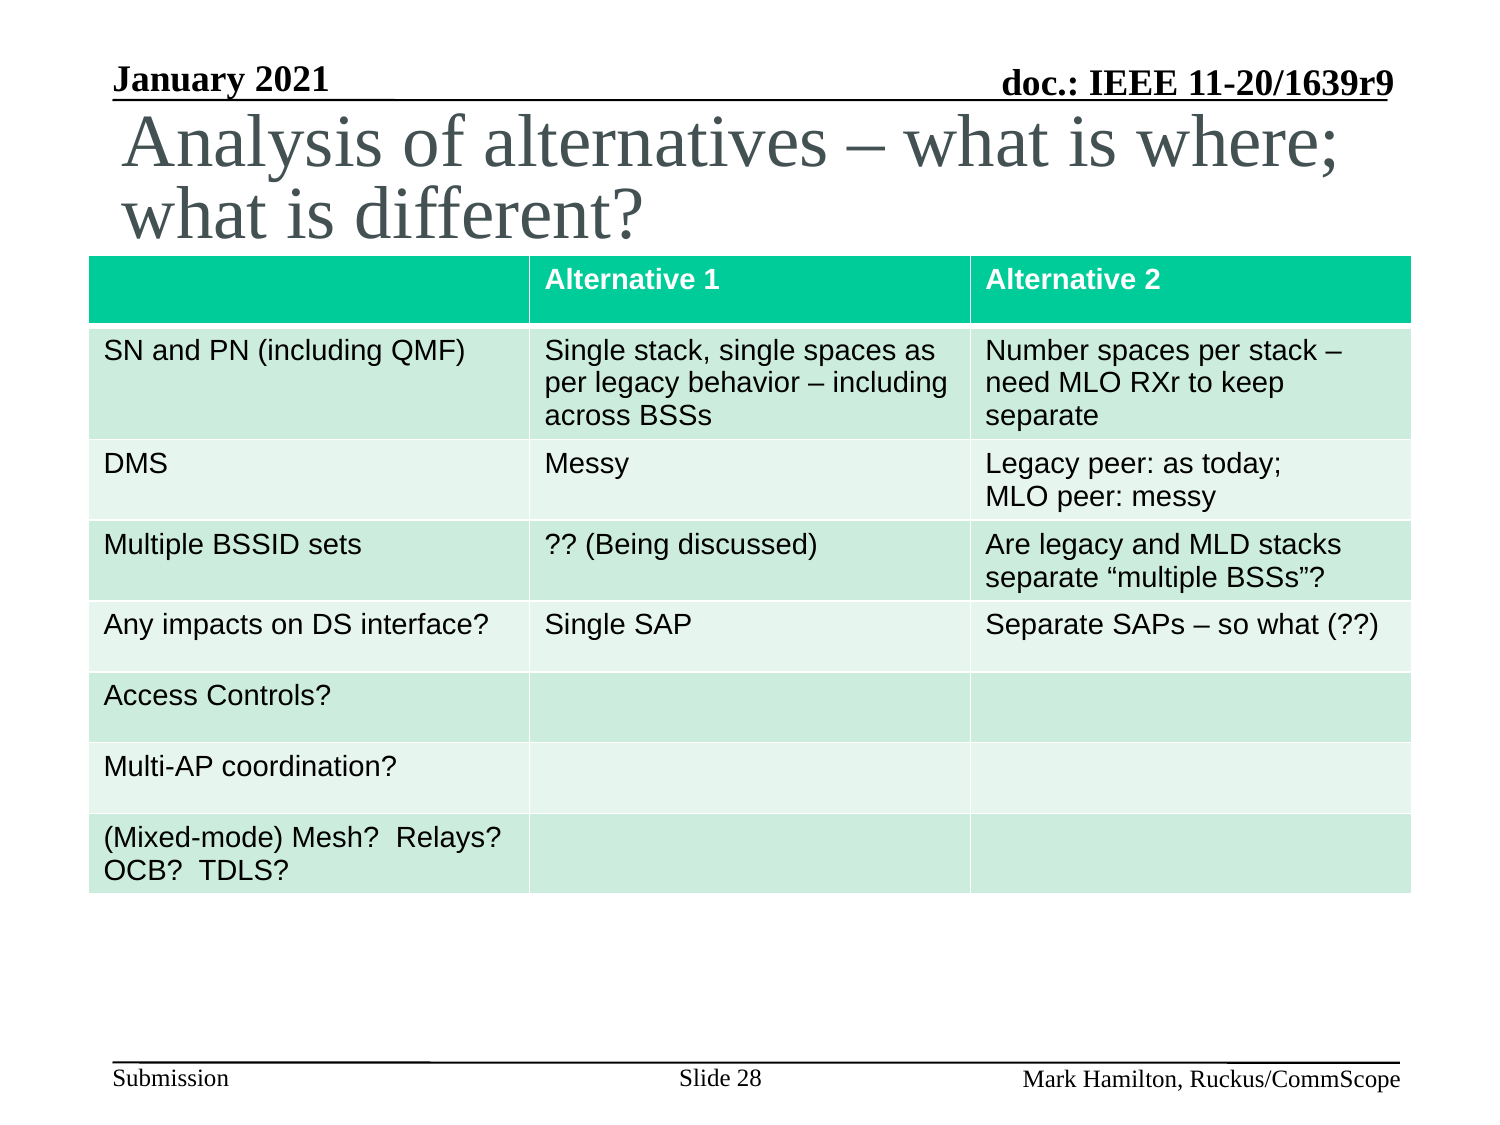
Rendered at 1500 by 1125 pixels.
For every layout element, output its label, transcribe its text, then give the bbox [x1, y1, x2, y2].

table_cell Multi-AP coordination? [89, 743, 529, 813]
table_cell [530, 814, 970, 893]
table_cell [530, 673, 970, 742]
table_header [89, 256, 529, 323]
table_header Alternative 1 [530, 256, 970, 323]
table_cell Access Controls? [89, 673, 529, 742]
table_cell ?? (Being discussed) [530, 521, 970, 600]
table_cell Multiple BSSID sets [89, 521, 529, 600]
table_cell [971, 814, 1411, 893]
table_cell [971, 673, 1411, 742]
table_cell (Mixed-mode) Mesh? Relays? OCB? TDLS? [89, 814, 529, 893]
table_cell DMS [89, 440, 529, 519]
title Analysis of alternatives – what is where; what is different? [106, 106, 1402, 254]
table_cell Are legacy and MLD stacks separate “multiple BSSs”? [971, 521, 1411, 600]
table_cell [530, 743, 970, 813]
table_cell Separate SAPs – so what (??) [971, 602, 1411, 671]
table_cell SN and PN (including QMF) [89, 329, 529, 439]
table_cell Any impacts on DS interface? [89, 602, 529, 671]
table_header Alternative 2 [971, 256, 1411, 323]
table_cell Single SAP [530, 602, 970, 671]
table_cell [971, 743, 1411, 813]
footer Mark Hamilton, Ruckus/CommScope [773, 1062, 1402, 1094]
table_cell Legacy peer: as today; MLO peer: messy [971, 440, 1411, 519]
table_cell Single stack, single spaces as per legacy behavior – including across BSSs [530, 329, 970, 439]
table_cell Messy [530, 440, 970, 519]
table_cell Number spaces per stack – need MLO RXr to keep separate [971, 329, 1411, 439]
